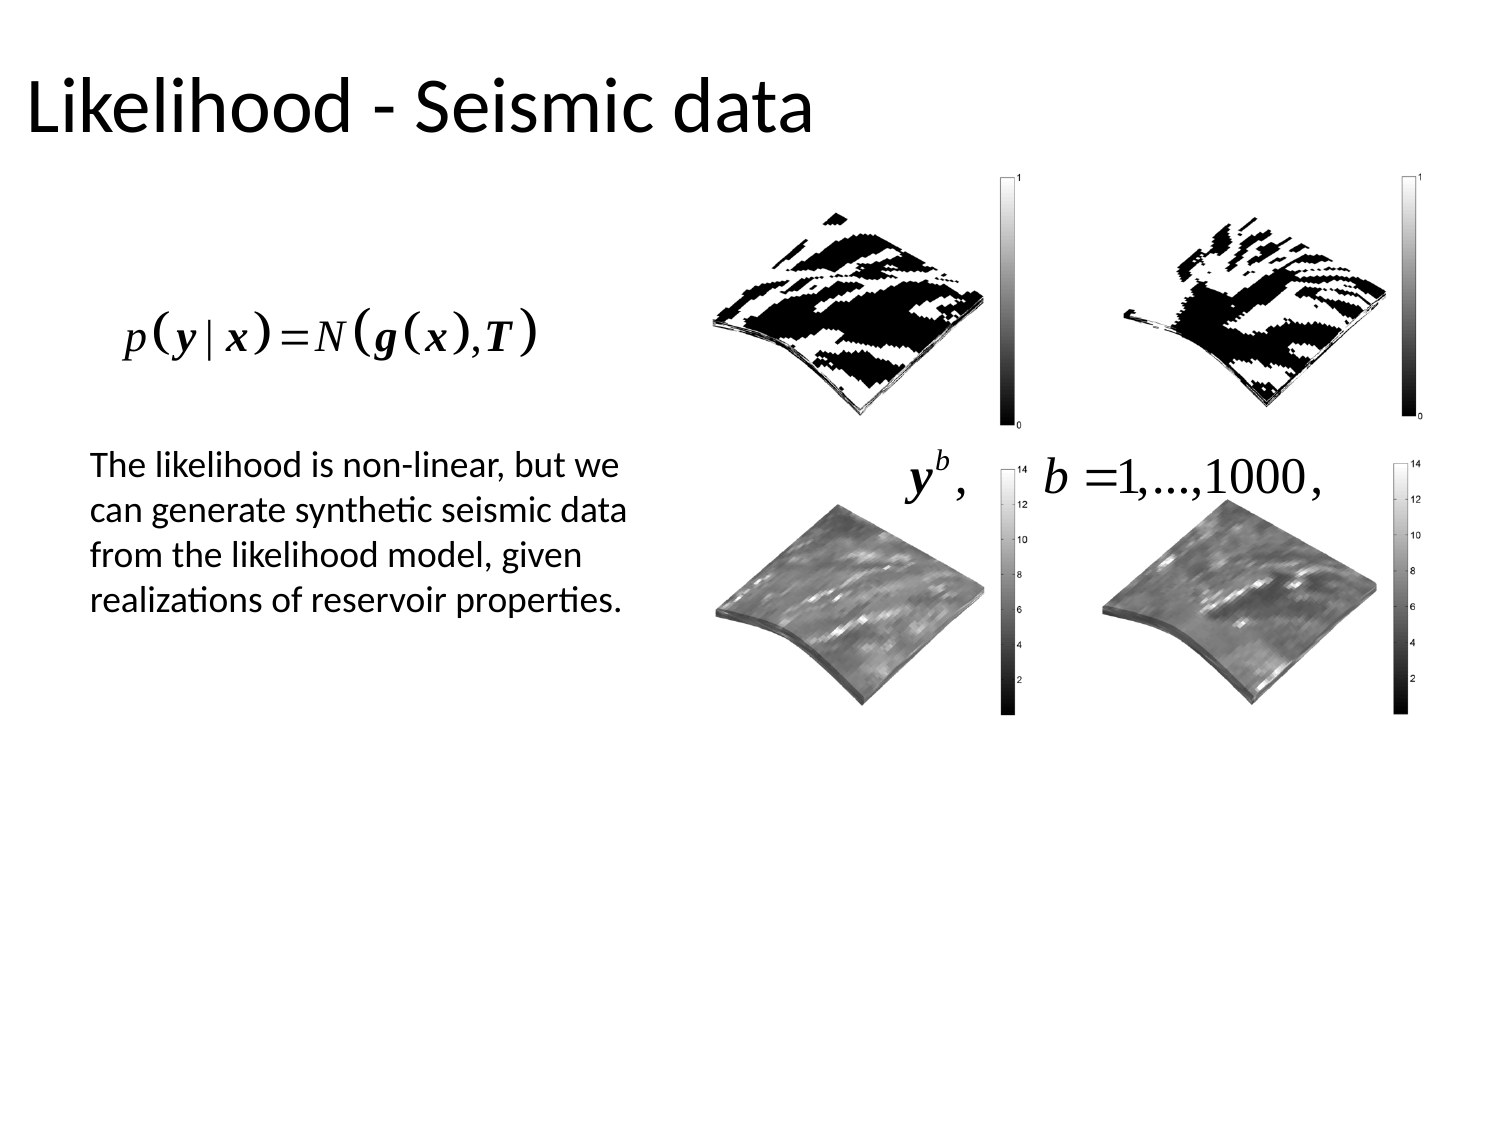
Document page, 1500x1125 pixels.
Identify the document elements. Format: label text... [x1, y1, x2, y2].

picture [655, 148, 1468, 759]
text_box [111, 302, 540, 378]
text_box Likelihood - Seismic data [11, 7, 1495, 195]
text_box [895, 436, 1331, 515]
text_box The likelihood is non-linear, but we can generate synthetic seismic data from the likelihood model, given realizations of reservoir properties. [74, 432, 650, 628]
